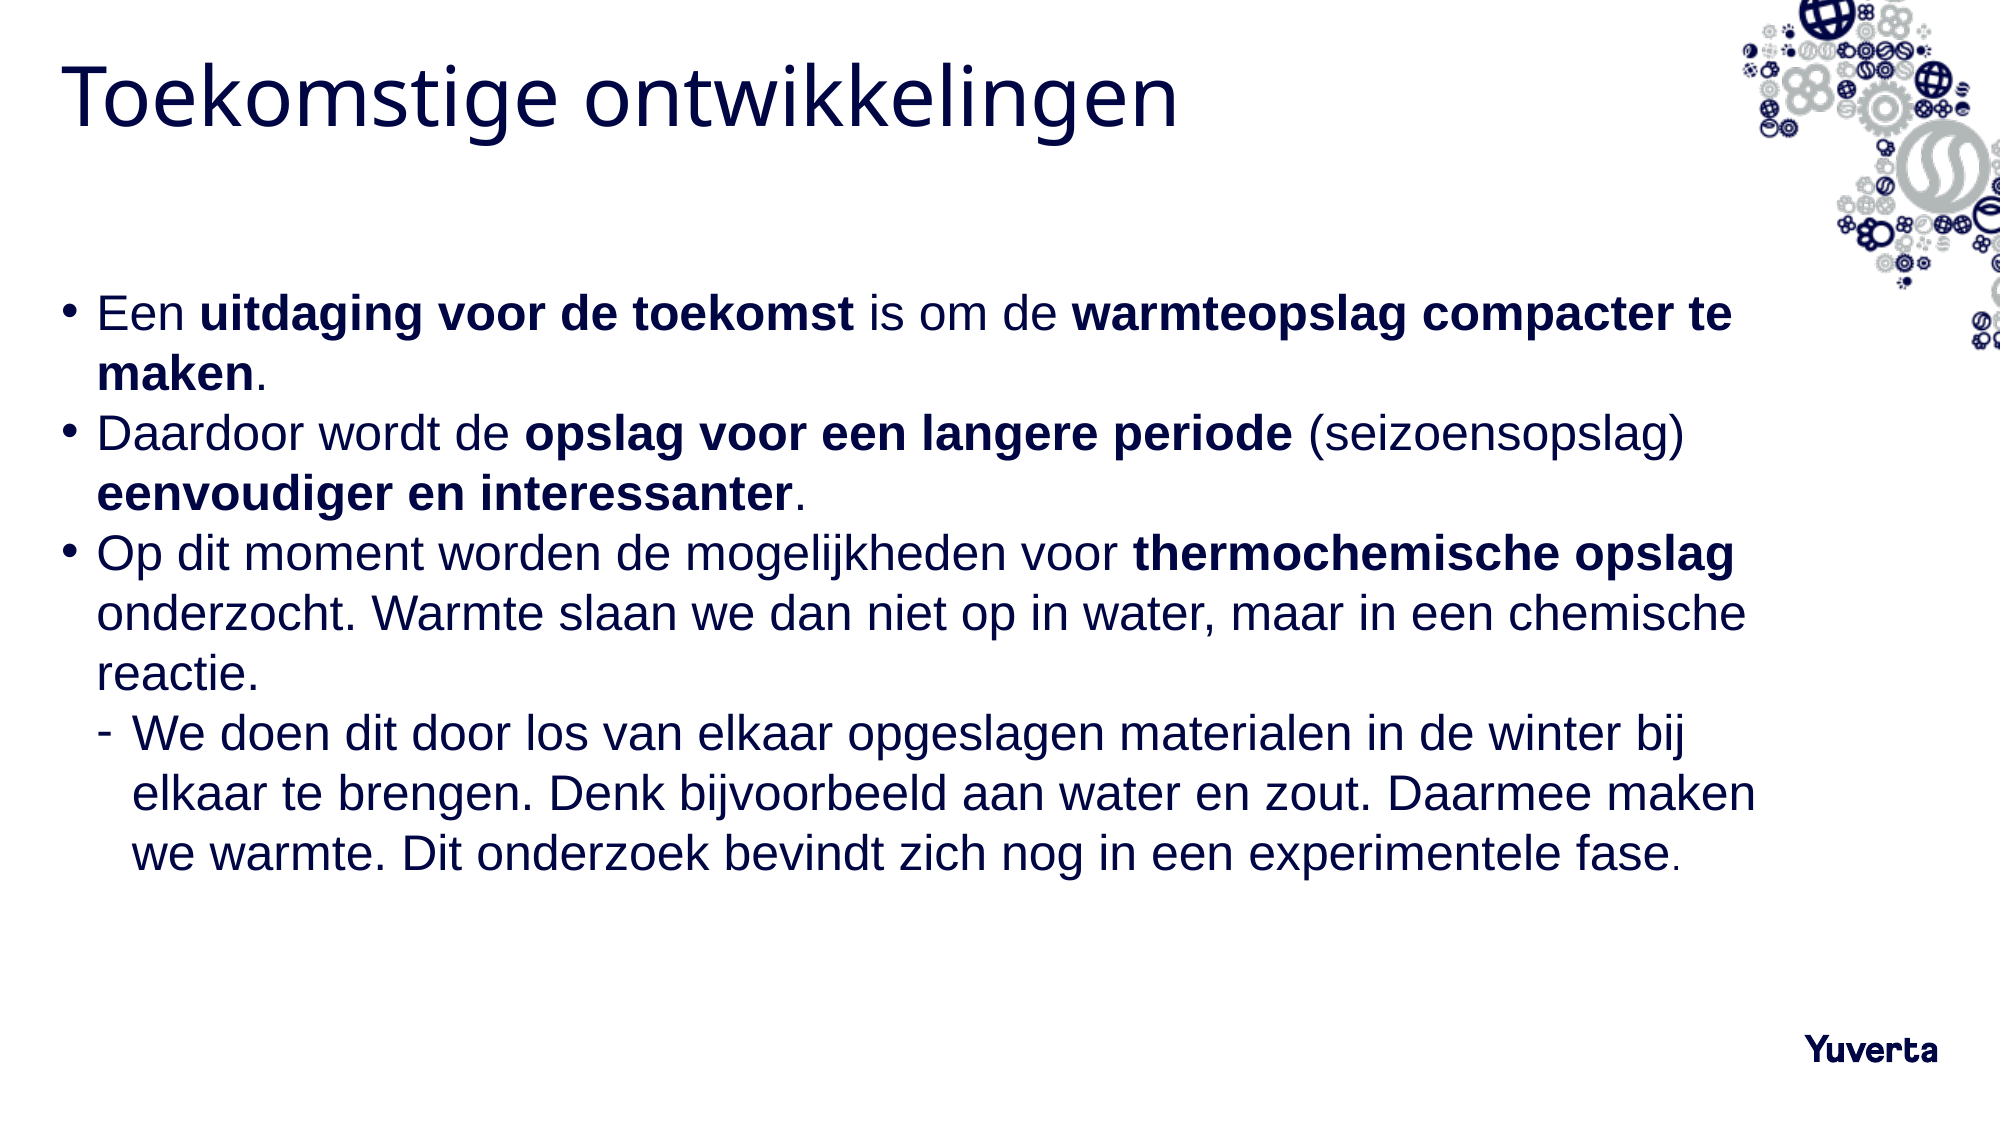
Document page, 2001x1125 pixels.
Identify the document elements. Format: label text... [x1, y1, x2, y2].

title Toekomstige ontwikkelingen [60, 48, 1720, 239]
list Een uitdaging voor de toekomst is om de warmteopslag compacter te maken. Daardoor wordt de opslag voor een langere periode (seizoensopslag) eenvoudiger en interessanter. Op dit moment worden de mogelijkheden voor thermochemische opslag onderzocht. Warmte slaan we dan niet op in water, maar in een chemische reactie. We doen dit door los van elkaar opgeslagen materialen in de winter bij elkaar te brengen. Denk bijvoorbeeld aan water en zout. Daarmee maken we warmte. Dit onderzoek bevindt zich nog in een experimentele fase. [60, 280, 1778, 1006]
picture [0, 0, 2000, 1125]
